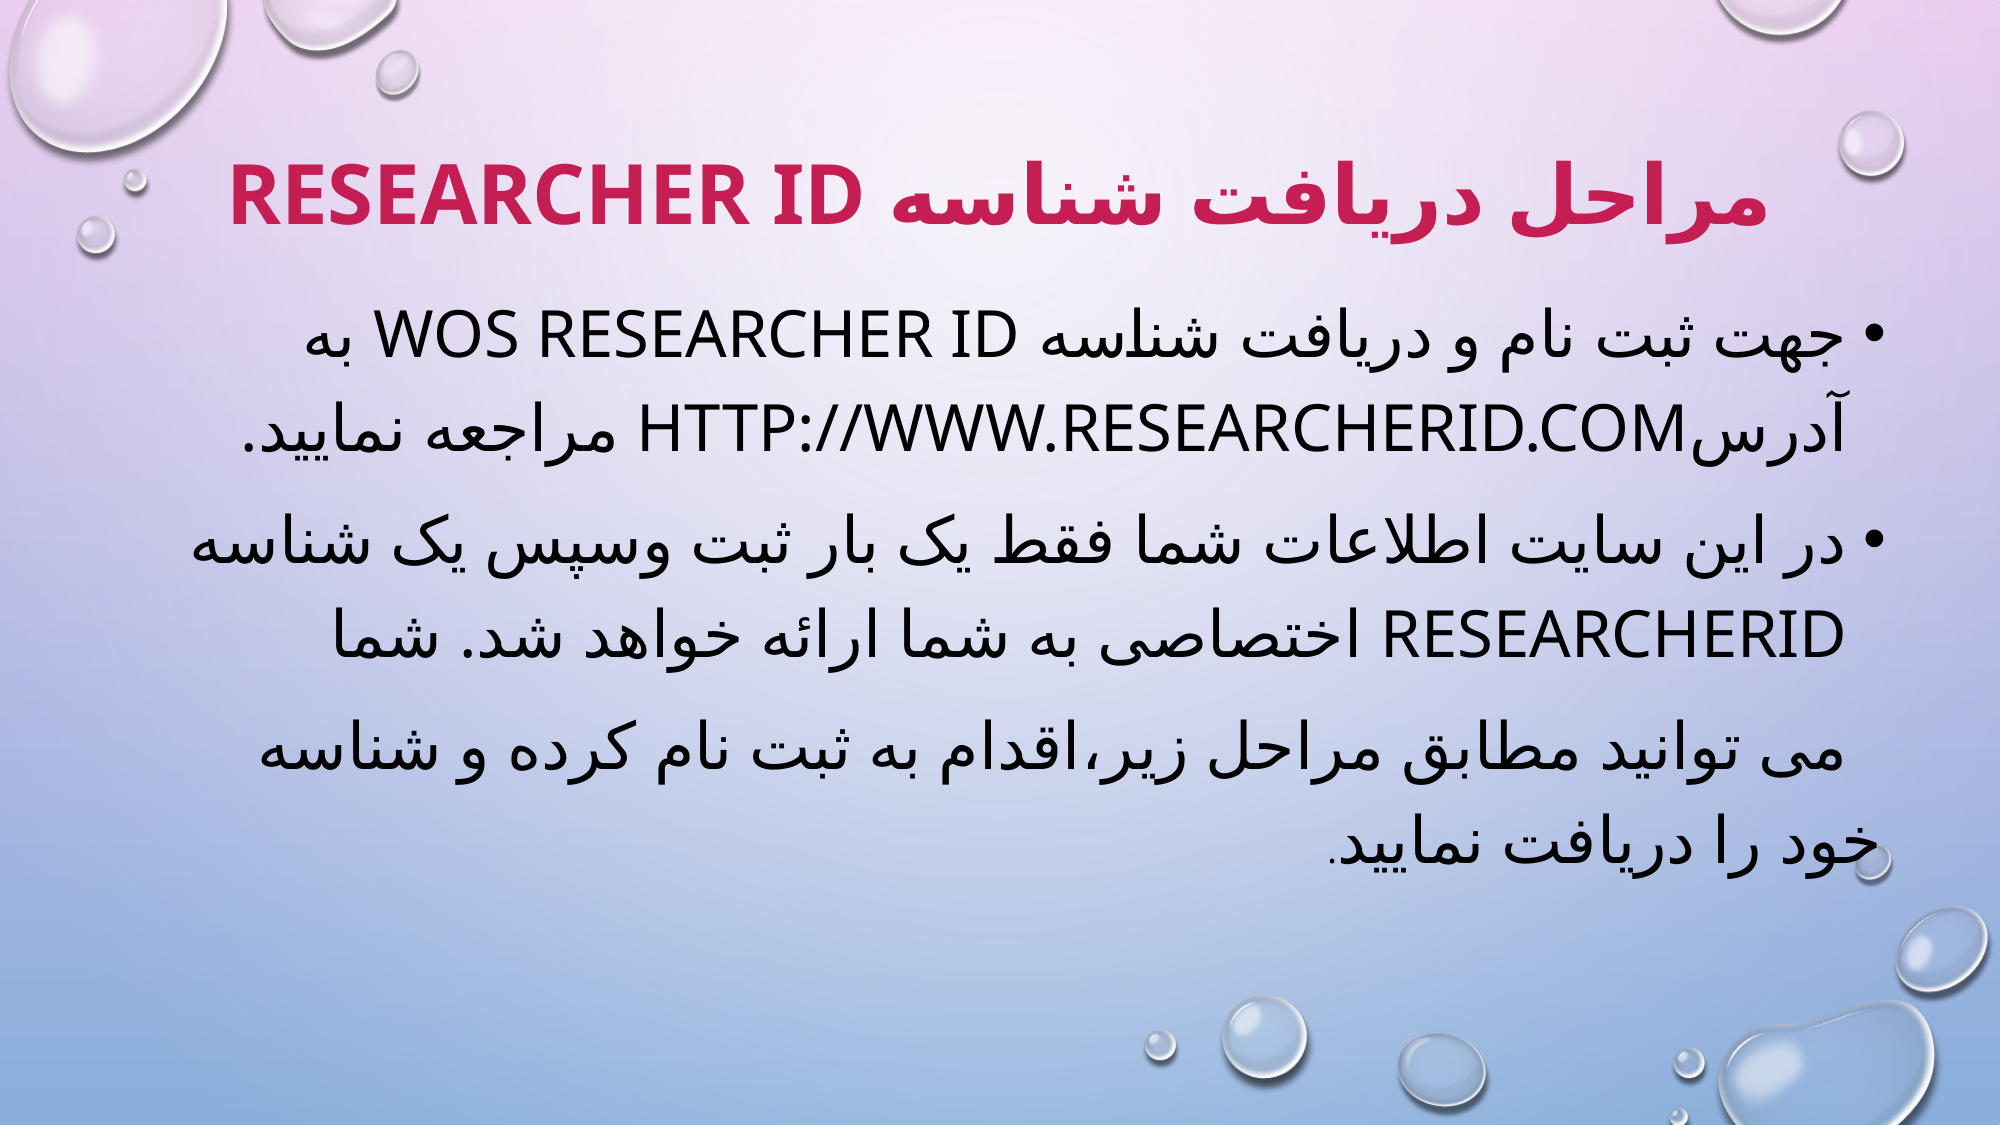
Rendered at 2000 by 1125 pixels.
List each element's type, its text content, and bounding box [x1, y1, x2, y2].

title مراحل دریافت شناسه Researcher ID [149, 101, 1850, 269]
picture [0, 0, 2000, 1125]
list جهت ثبت نام و دریافت شناسه WOS Researcher ID به آدرسhttp://www.researcherid.com مراجعه نمایید. در این سایت اطلاعات شما فقط یک بار ثبت وسپس یک شناسه ResearcherID اختصاصی به شما ارائه خواهد شد. شما می توانید مطابق مراحل زیر،اقدام به ثبت نام کرده و شناسه خود را دریافت نمایید. [149, 269, 1898, 965]
